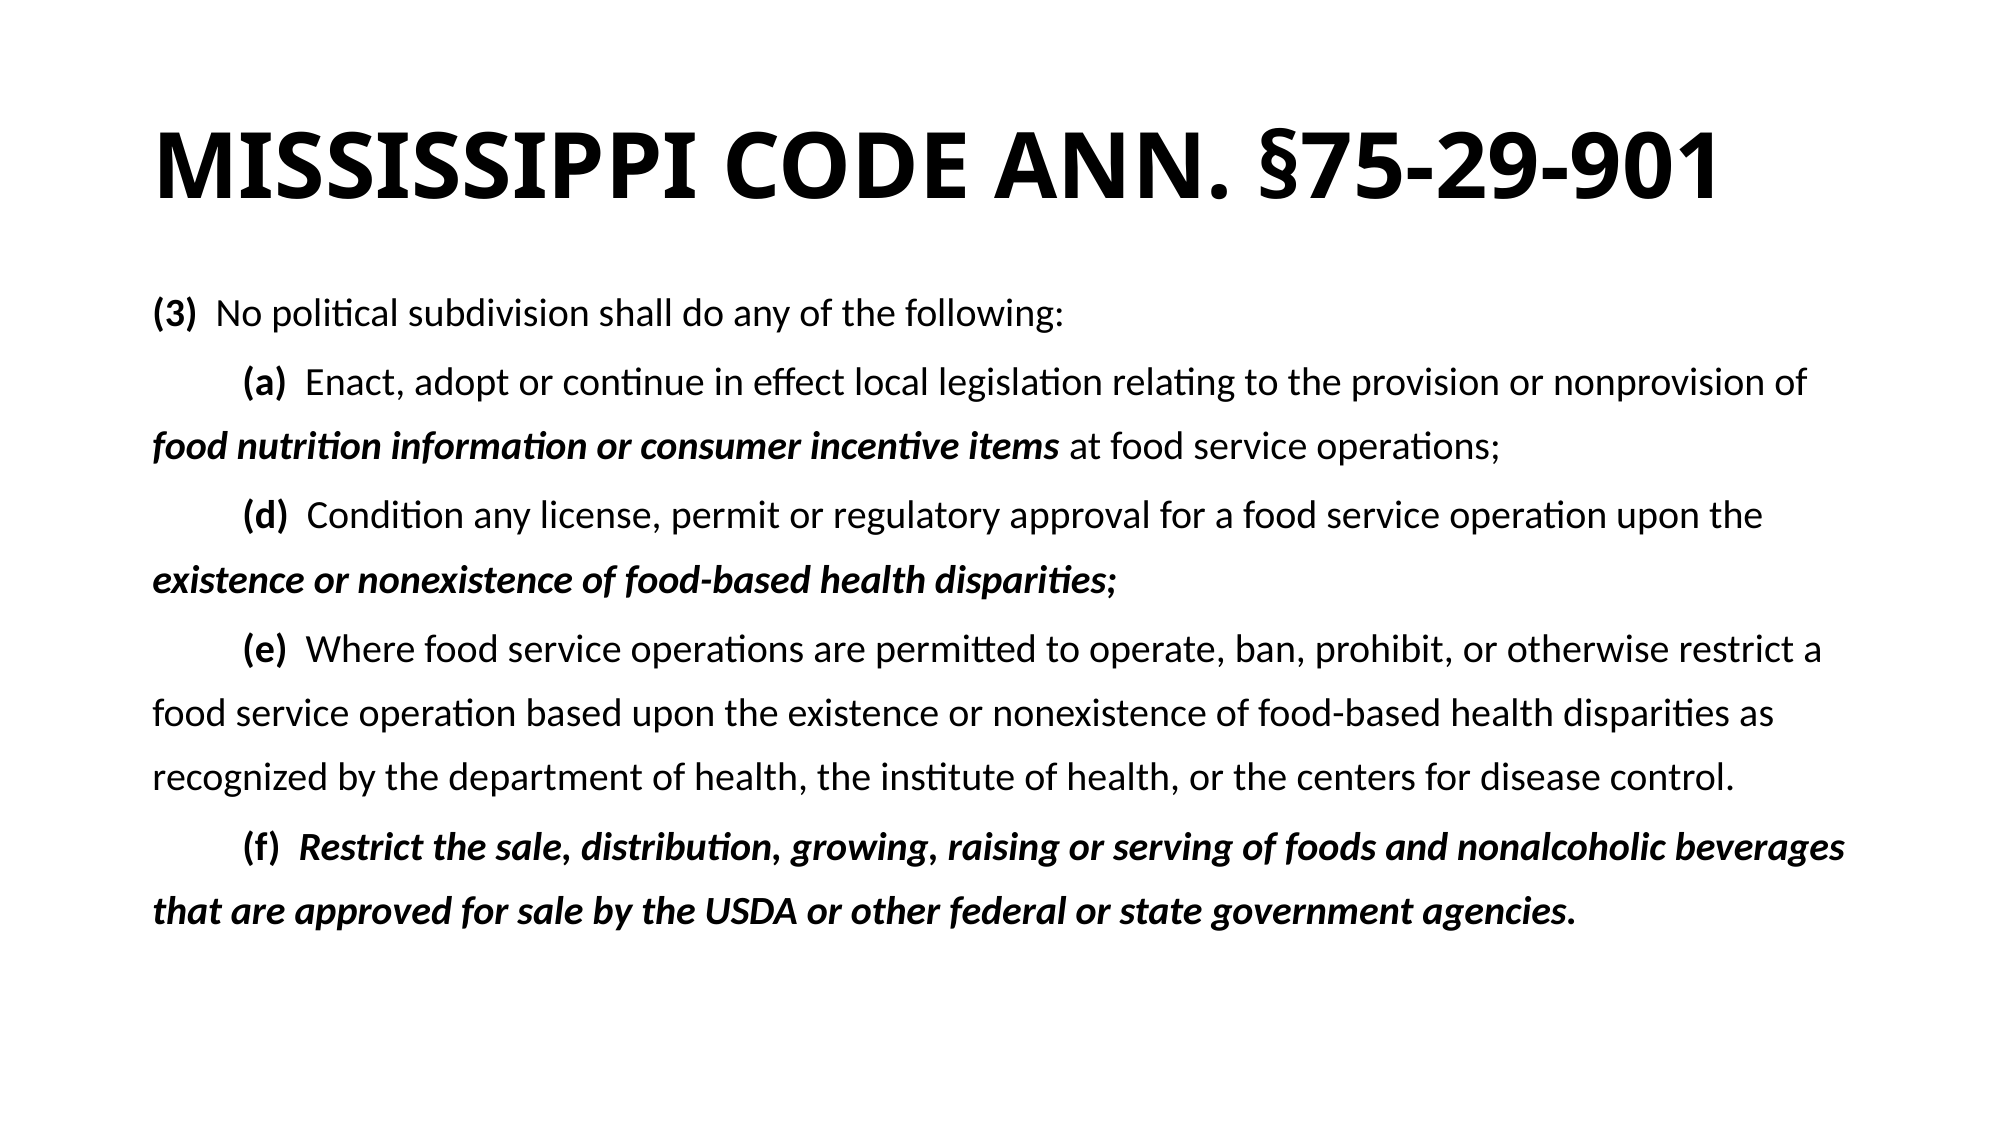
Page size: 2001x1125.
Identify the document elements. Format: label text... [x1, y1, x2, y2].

list (3) No political subdivision shall do any of the following: (a) Enact, adopt or continue in effect local legislation relating to the provision or nonprovision of food nutrition information or consumer incentive items at food service operations; (d) Condition any license, permit or regulatory approval for a food service operation upon the existence or nonexistence of food-based health disparities; (e) Where food service operations are permitted to operate, ban, prohibit, or otherwise restrict a food service operation based upon the existence or nonexistence of food-based health disparities as recognized by the department of health, the institute of health, or the centers for disease control. (f) Restrict the sale, distribution, growing, raising or serving of foods and nonalcoholic beverages that are approved for sale by the USDA or other federal or state government agencies. [137, 262, 1863, 1076]
title MISSISSIPPI CODE ANN. §75-29-901 [137, 59, 1863, 262]
